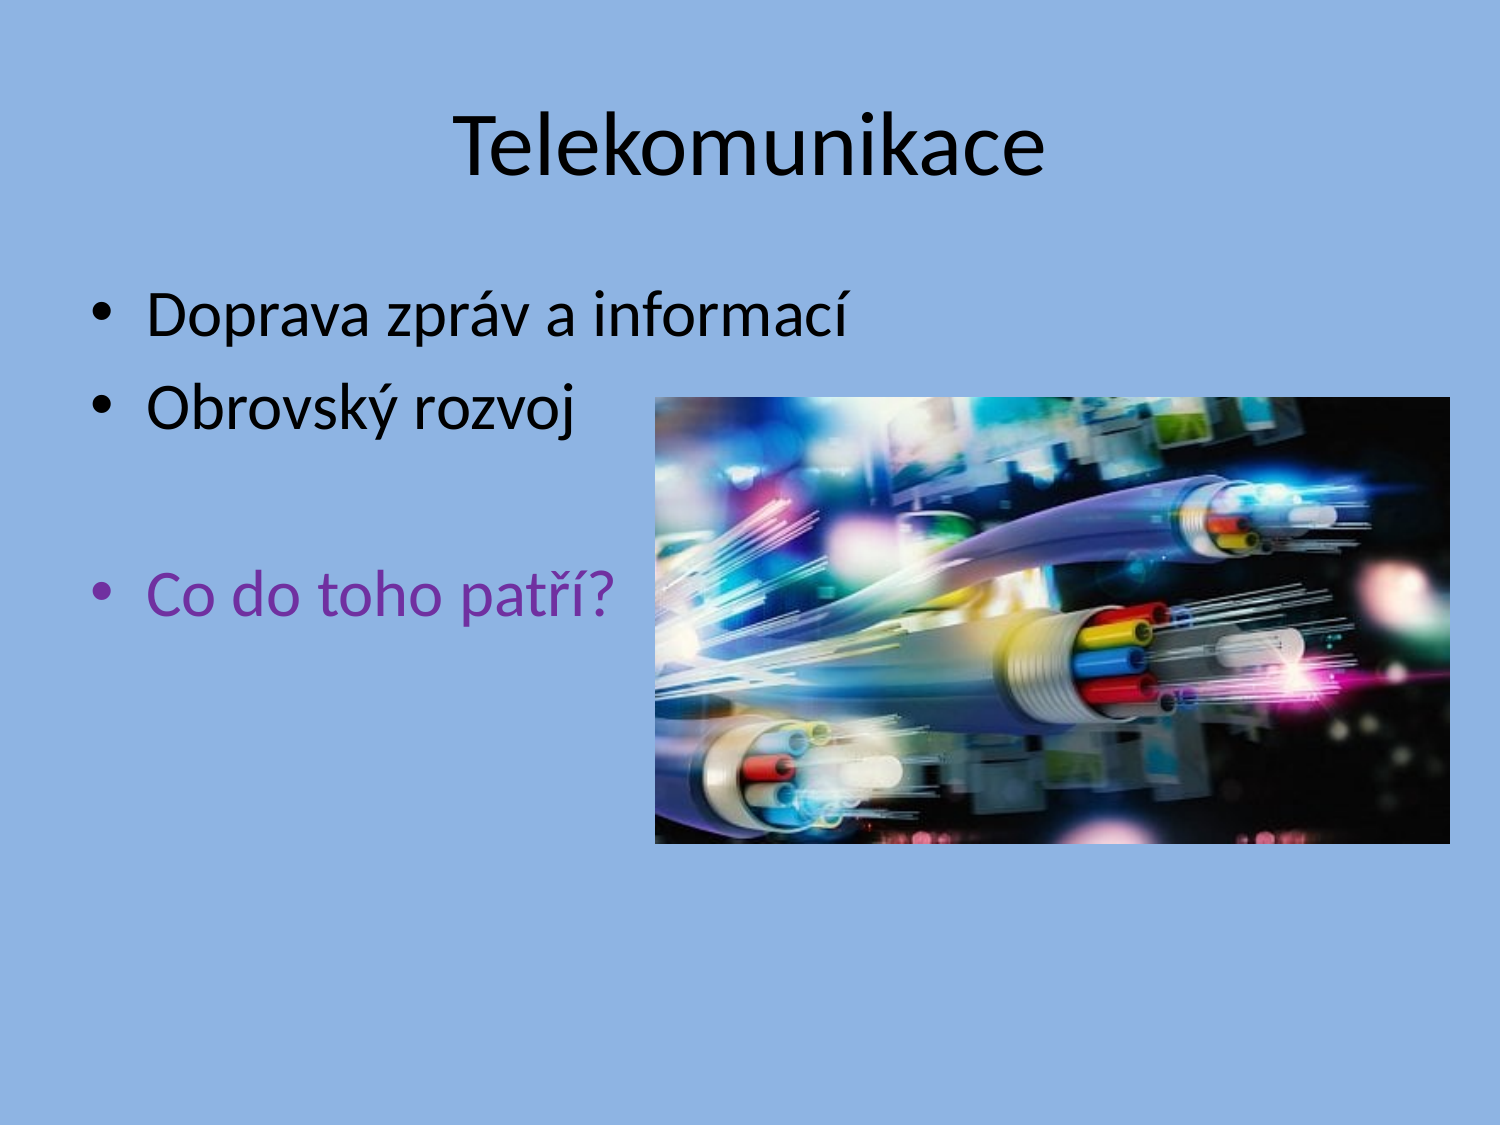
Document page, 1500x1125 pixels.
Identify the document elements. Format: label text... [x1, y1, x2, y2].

picture [655, 396, 1450, 844]
list Doprava zpráv a informací Obrovský rozvoj Co do toho patří? [75, 262, 1425, 1005]
title Telekomunikace [75, 45, 1425, 233]
